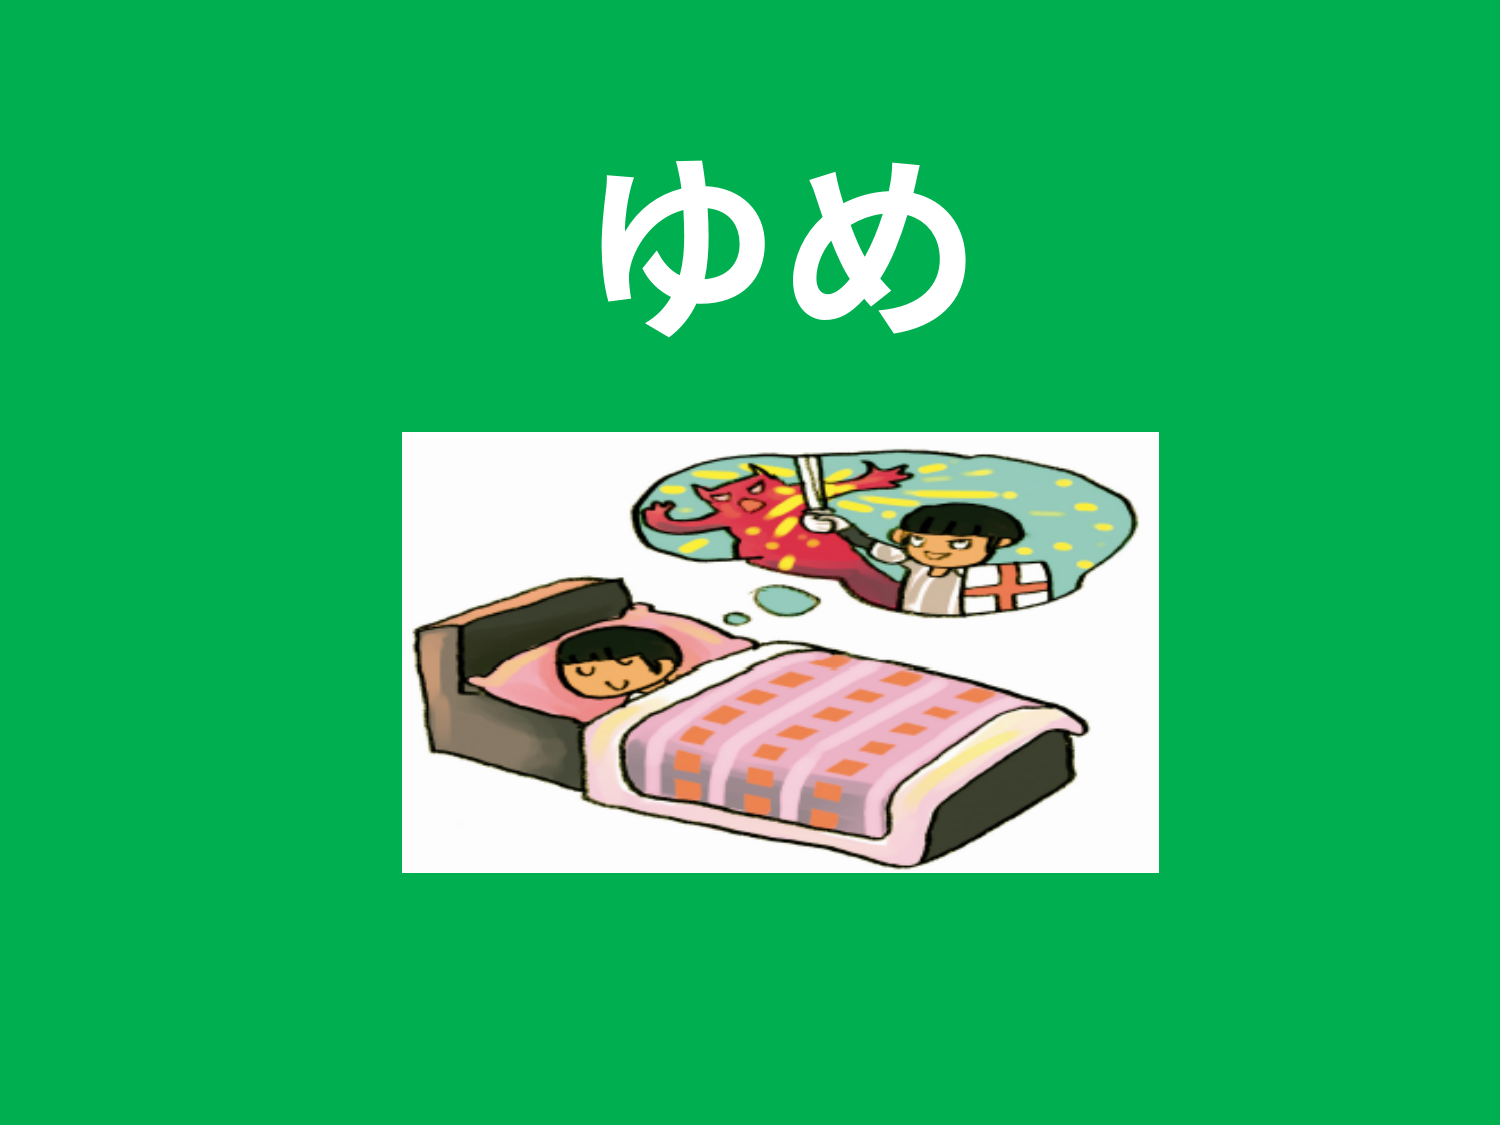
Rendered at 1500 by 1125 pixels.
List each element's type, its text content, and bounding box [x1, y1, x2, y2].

picture [402, 432, 1159, 873]
title ゆめ [105, 149, 1456, 337]
